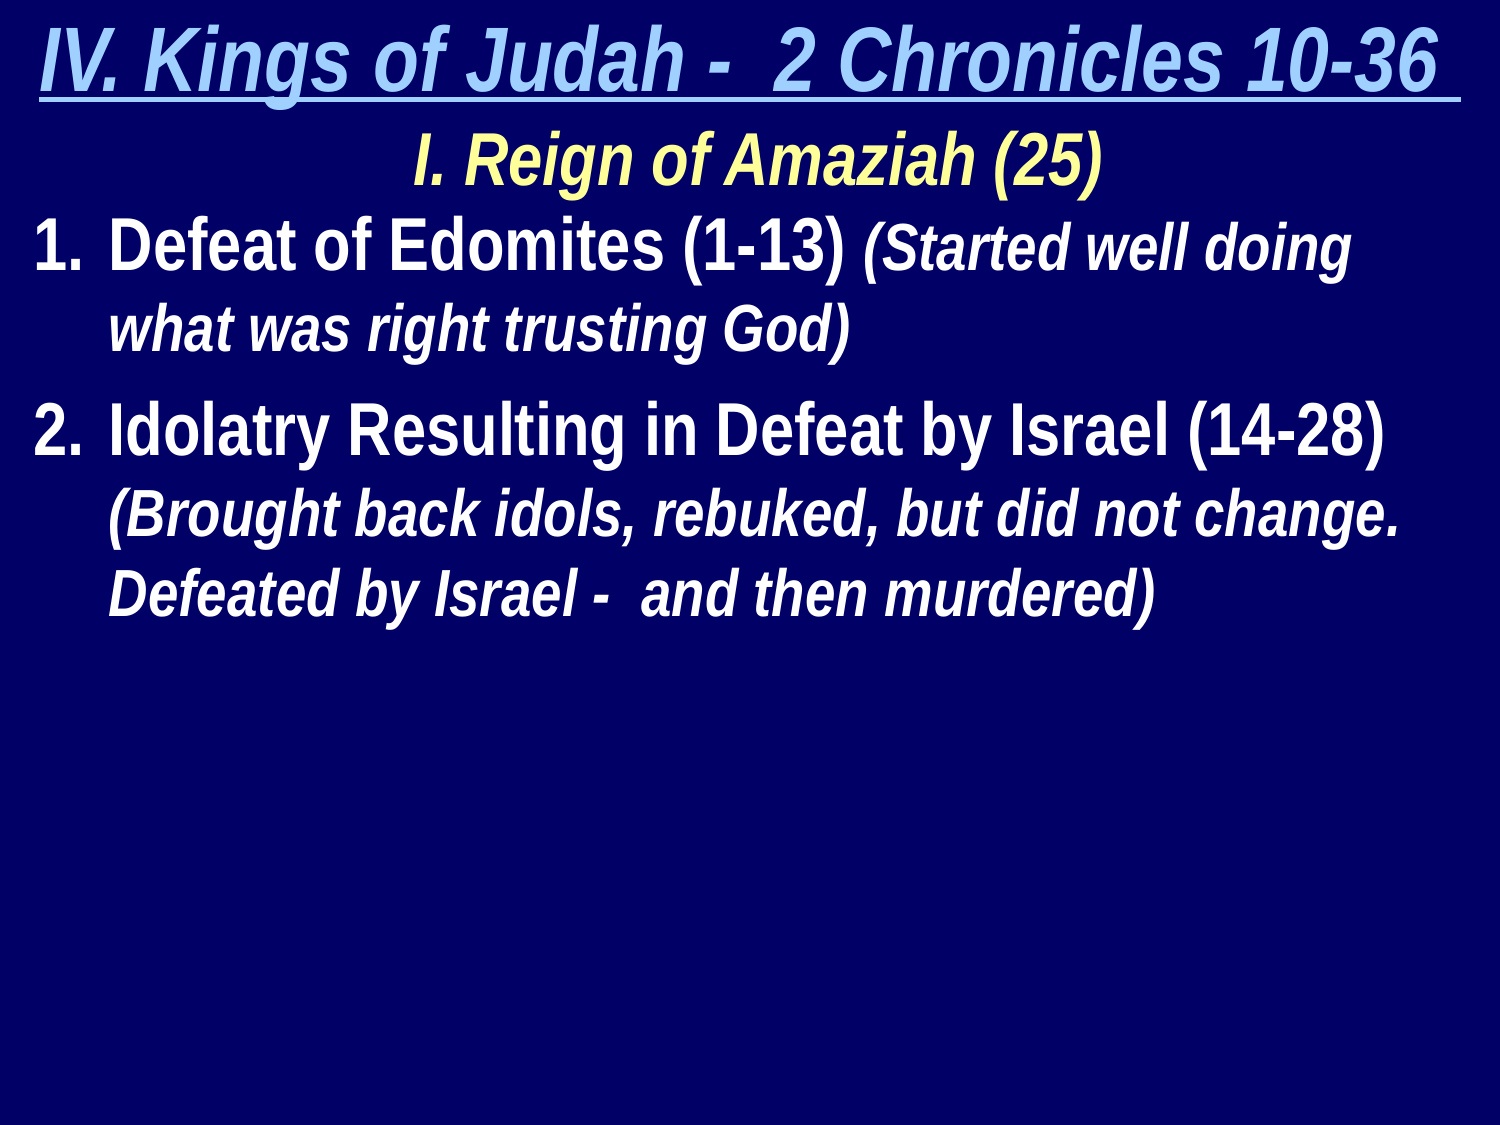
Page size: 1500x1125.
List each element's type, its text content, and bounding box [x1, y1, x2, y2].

title IV. Kings of Judah - 2 Chronicles 10-36 I. Reign of Amaziah (25) [0, 0, 1500, 187]
list Defeat of Edomites (1-13) (Started well doing what was right trusting God) Idolatry Resulting in Defeat by Israel (14-28) (Brought back idols, rebuked, but did not change. Defeated by Israel - and then murdered) [0, 187, 1500, 1125]
